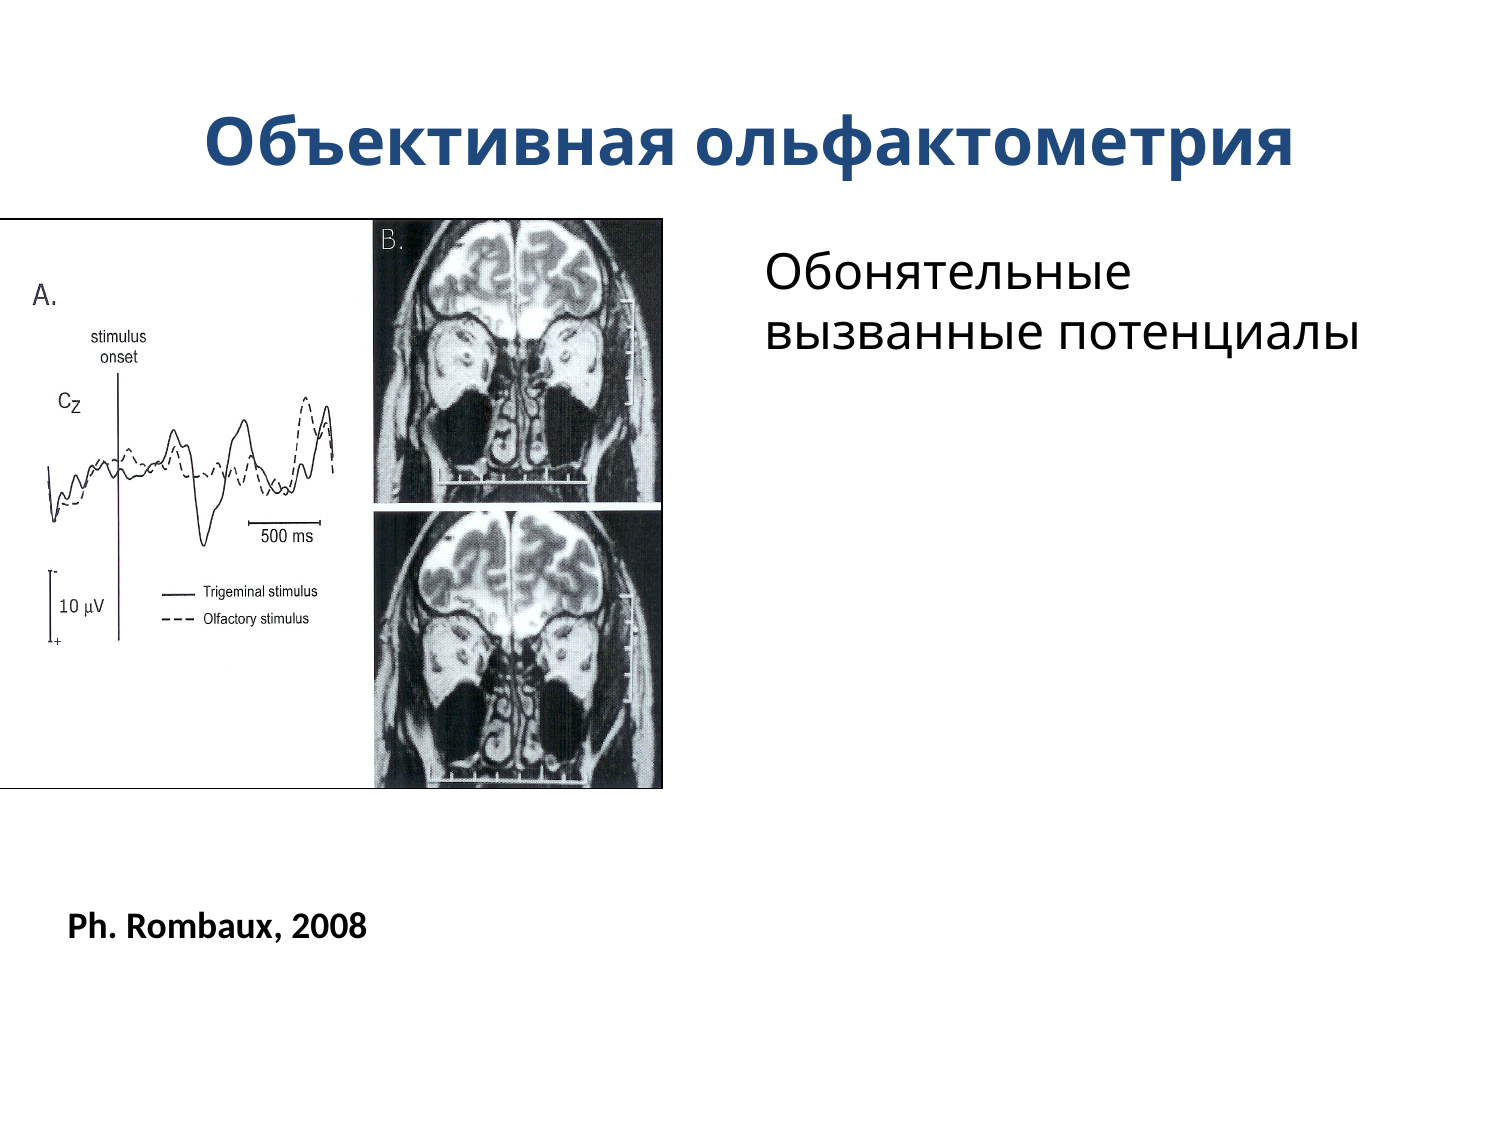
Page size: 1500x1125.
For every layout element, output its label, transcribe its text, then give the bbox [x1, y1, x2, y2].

text_box Ph. Rombaux, 2008 [53, 893, 521, 953]
title Объективная ольфактометрия [75, 45, 1425, 233]
picture [0, 219, 662, 789]
text_box Обонятельные вызванные потенциалы [749, 231, 1500, 367]
